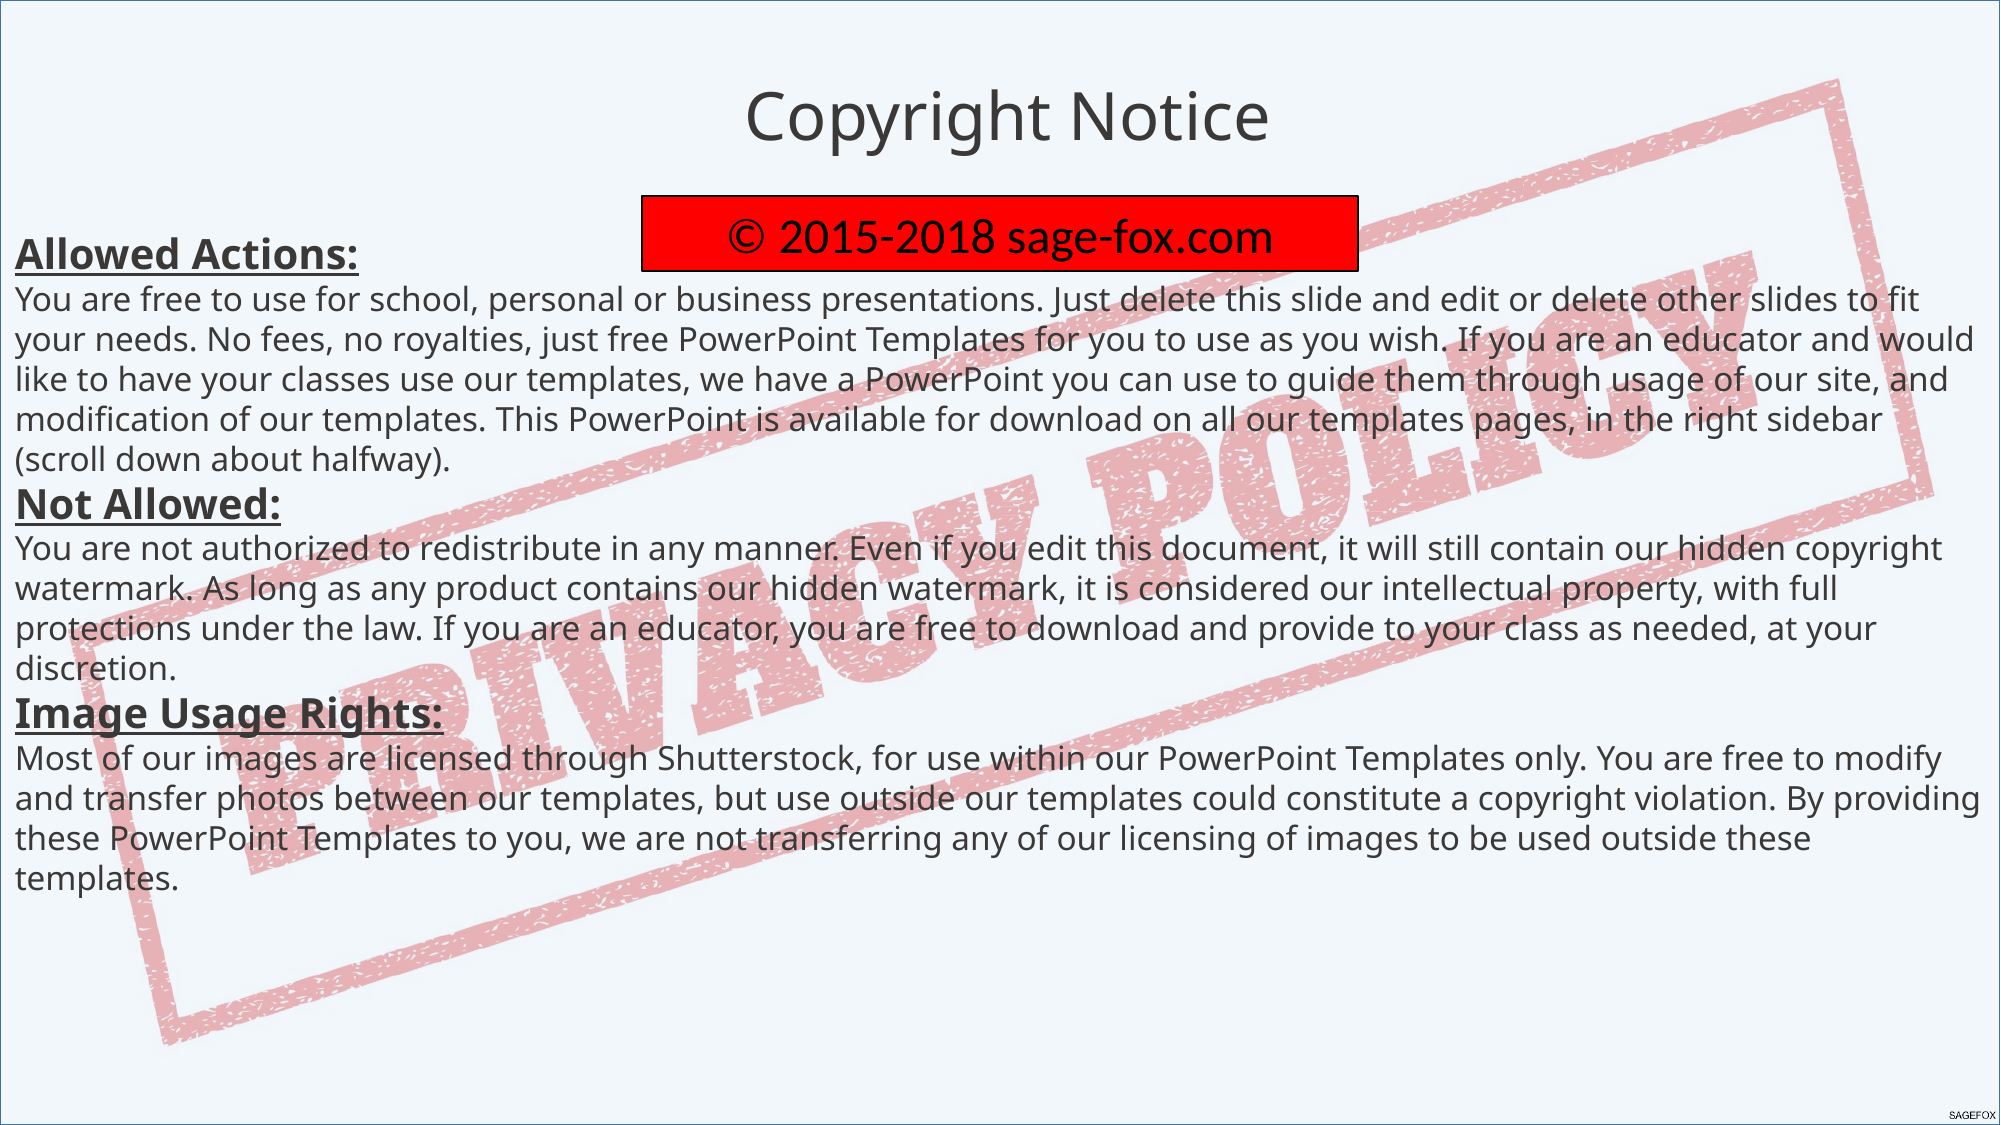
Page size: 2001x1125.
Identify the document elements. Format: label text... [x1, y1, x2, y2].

title Copyright Notice [493, 60, 1524, 178]
text_box Allowed Actions: You are free to use for school, personal or business presentations. Just delete this slide and edit or delete other slides to fit your needs. No fees, no royalties, just free PowerPoint Templates for you to use as you wish. If you are an educator and would like to have your classes use our templates, we have a PowerPoint you can use to guide them through usage of our site, and modification of our templates. This PowerPoint is available for download on all our templates pages, in the right sidebar (scroll down about halfway). Not Allowed: You are not authorized to redistribute in any manner. Even if you edit this document, it will still contain our hidden copyright watermark. As long as any product contains our hidden watermark, it is considered our intellectual property, with full protections under the law. If you are an educator, you are free to download and provide to your class as needed, at your discretion. Image Usage Rights: Most of our images are licensed through Shutterstock, for use within our PowerPoint Templates only. You are free to modify and transfer photos between our templates, but use outside our templates could constitute a copyright violation. By providing these PowerPoint Templates to you, we are not transferring any of our licensing of images to be used outside these templates. [0, 0, 2000, 1125]
text_box © 2015-2018 sage-fox.com [641, 196, 1358, 272]
